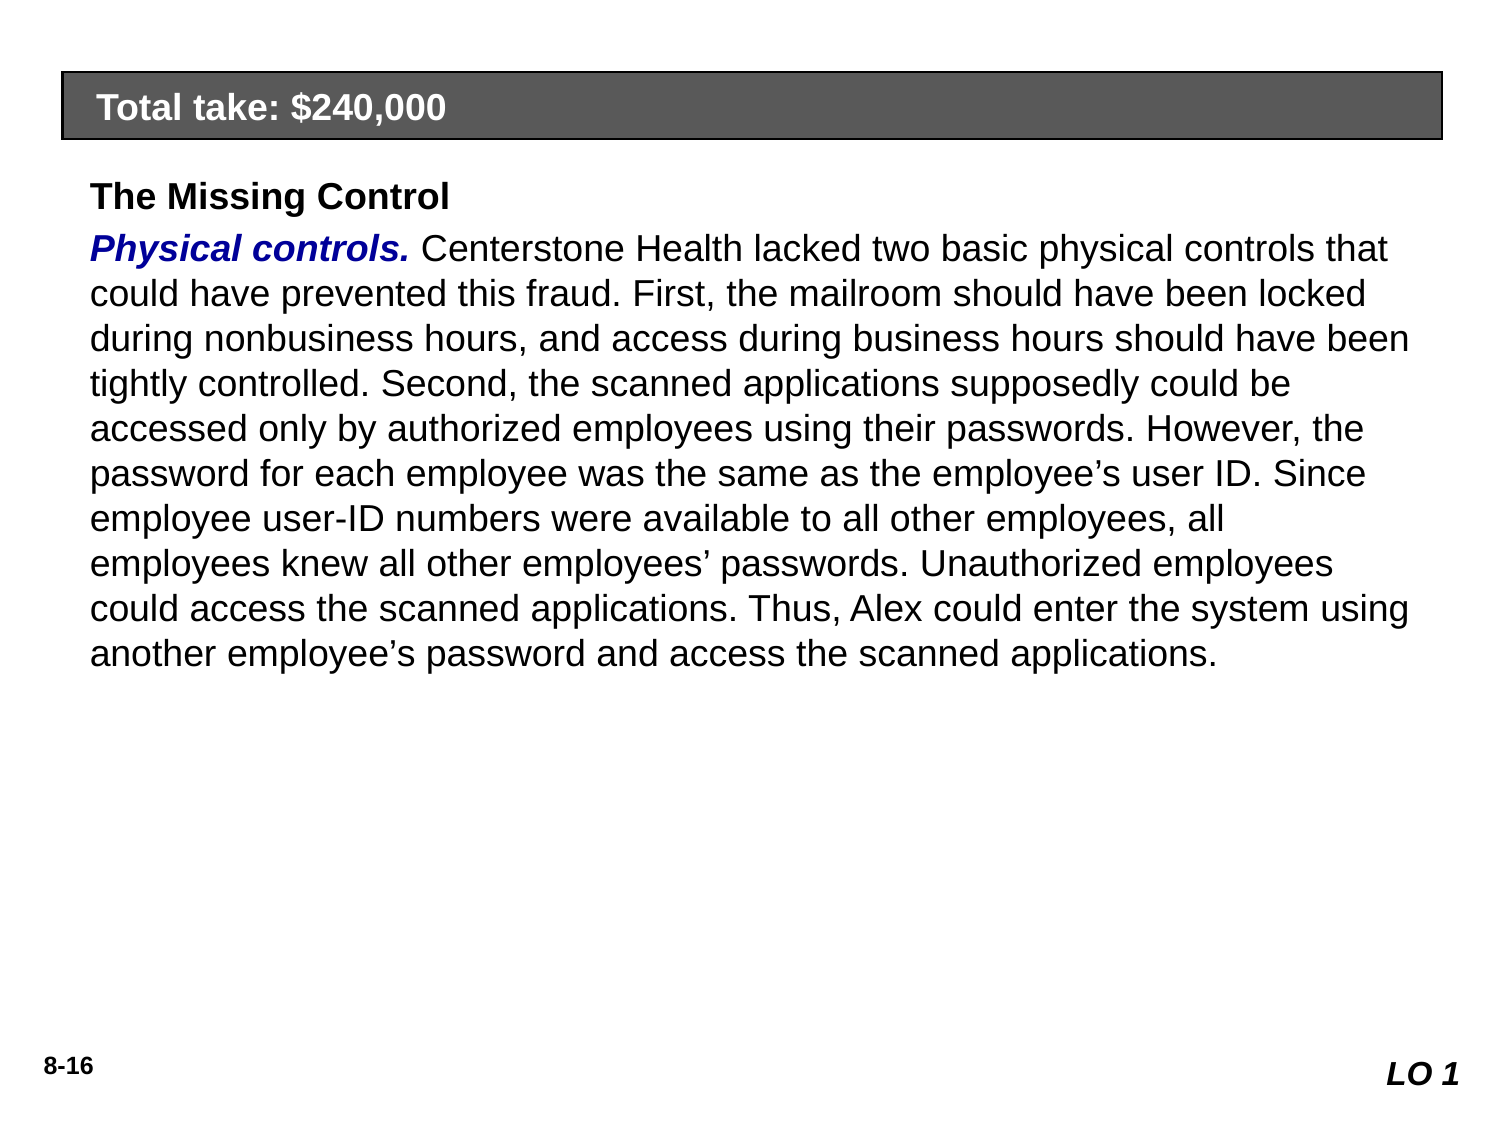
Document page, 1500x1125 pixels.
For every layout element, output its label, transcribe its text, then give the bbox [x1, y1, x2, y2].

text_box LO 1 [1337, 1044, 1475, 1100]
text_box Total take: $240,000 [62, 71, 1443, 140]
text_box The Missing Control Physical controls. Centerstone Health lacked two basic physical controls that could have prevented this fraud. First, the mailroom should have been locked during nonbusiness hours, and access during business hours should have been tightly controlled. Second, the scanned applications supposedly could be accessed only by authorized employees using their passwords. However, the password for each employee was the same as the employee’s user ID. Since employee user-ID numbers were available to all other employees, all employees knew all other employees’ passwords. Unauthorized employees could access the scanned applications. Thus, Alex could enter the system using another employee’s password and access the scanned applications. [74, 164, 1425, 682]
